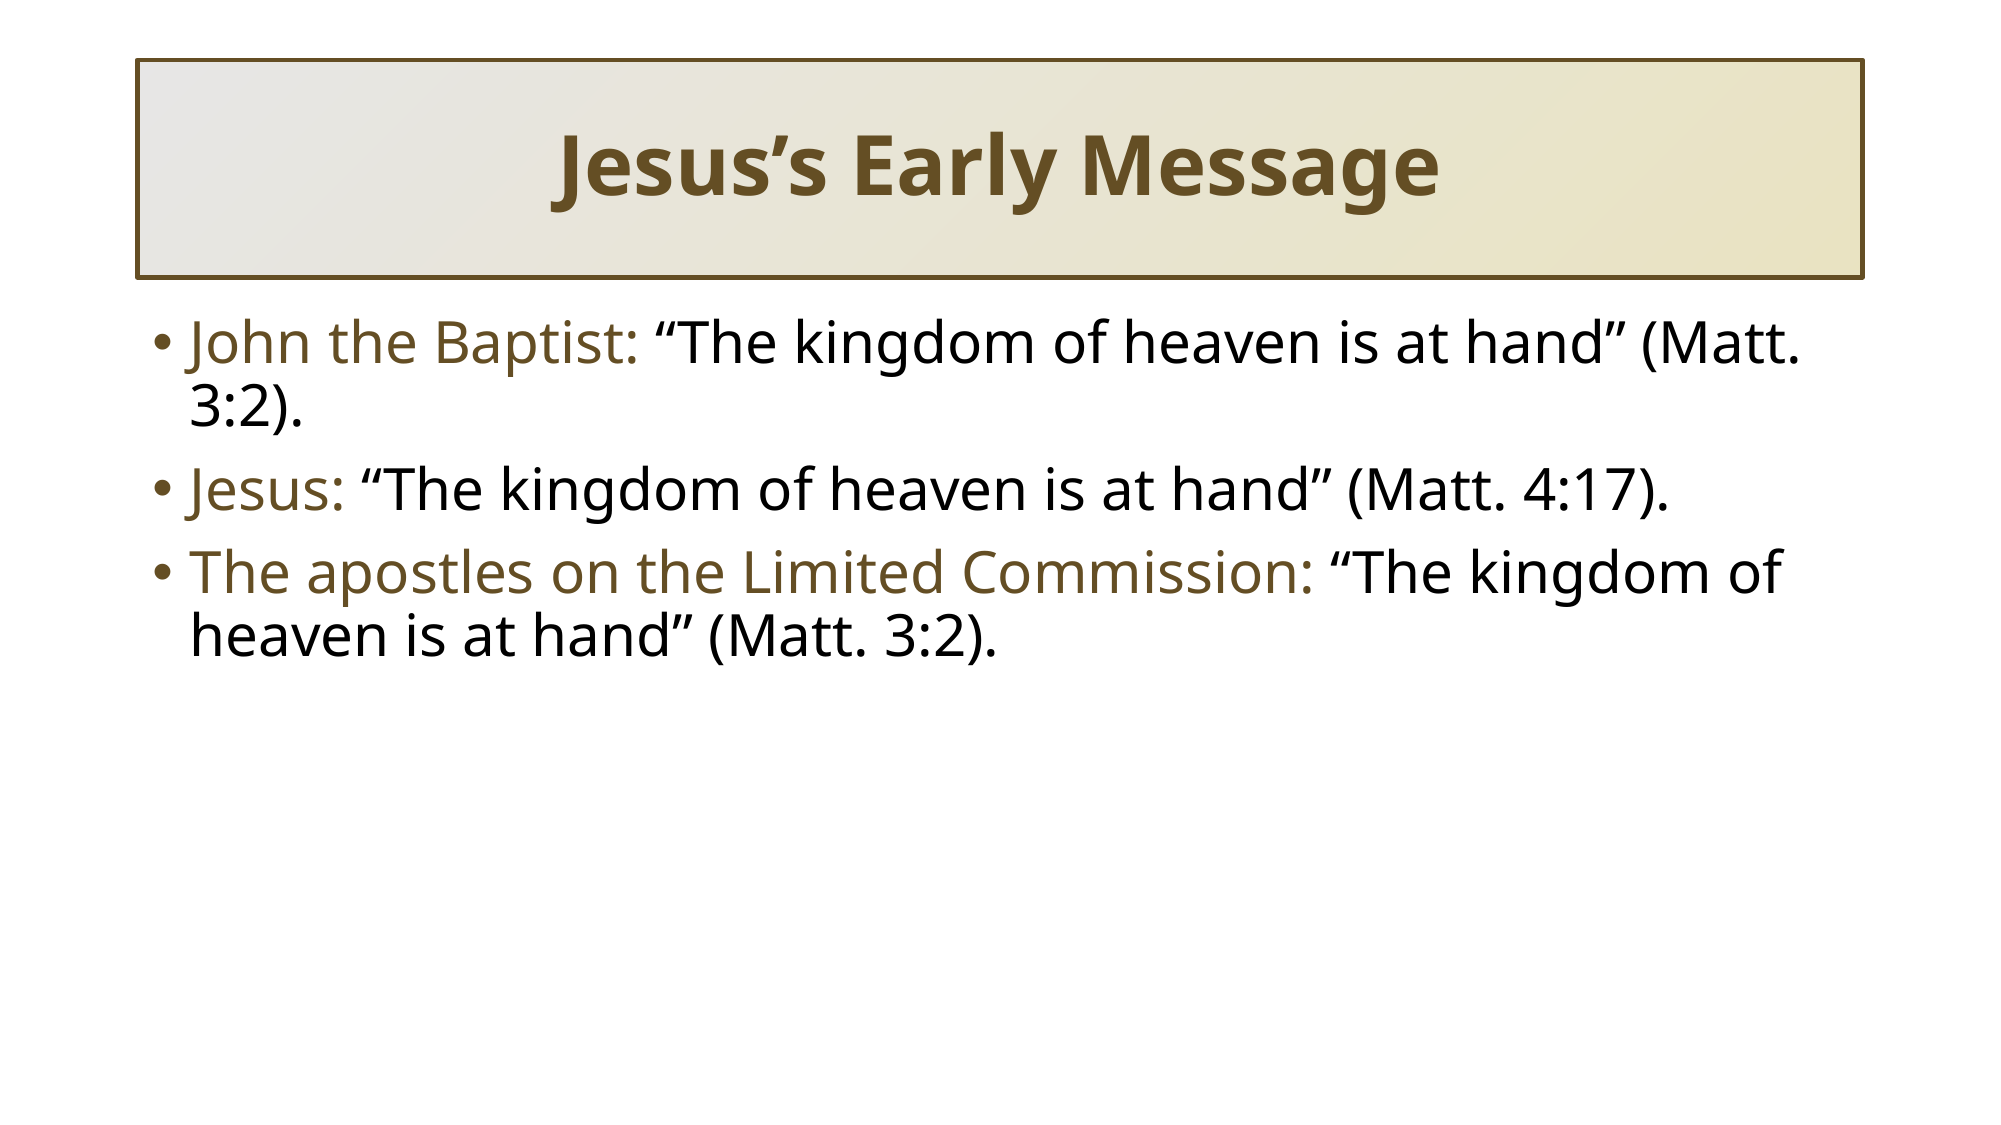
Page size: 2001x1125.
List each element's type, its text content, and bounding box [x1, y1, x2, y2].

list John the Baptist: “The kingdom of heaven is at hand” (Matt. 3:2). Jesus: “The kingdom of heaven is at hand” (Matt. 4:17). The apostles on the Limited Commission: “The kingdom of heaven is at hand” (Matt. 3:2). [137, 305, 1863, 1052]
title Jesus’s Early Message [135, 58, 1865, 280]
